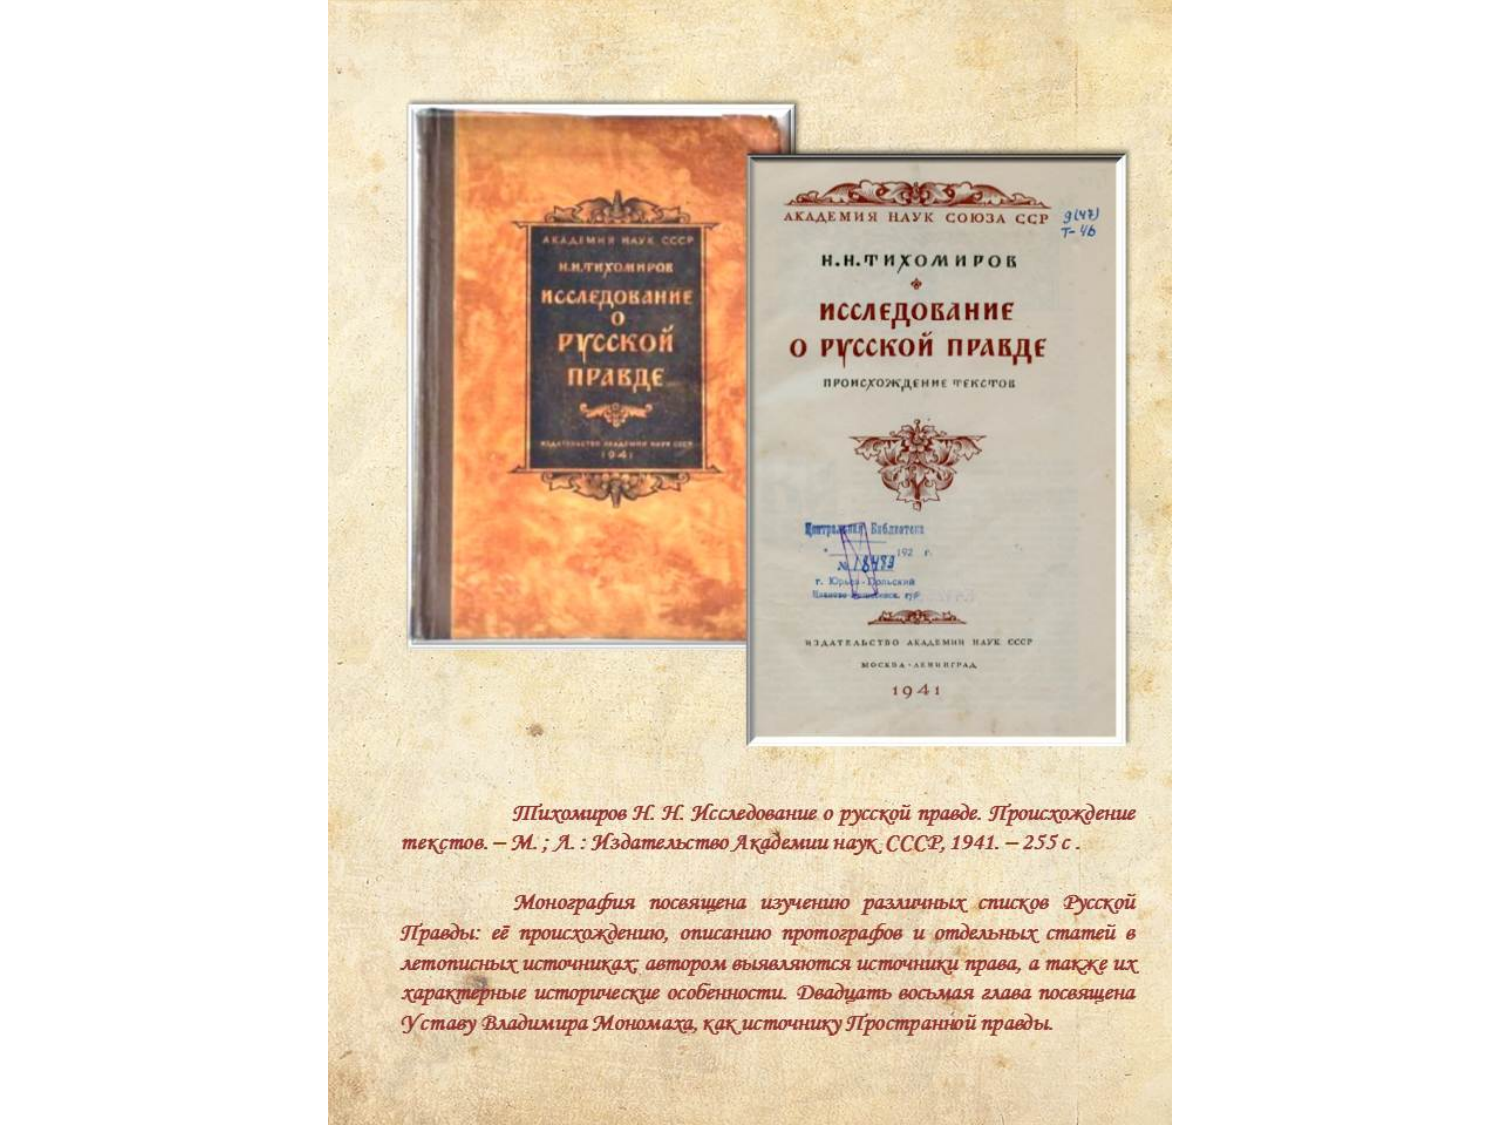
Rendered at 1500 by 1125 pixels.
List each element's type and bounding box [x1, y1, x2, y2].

picture [327, 0, 1173, 1125]
